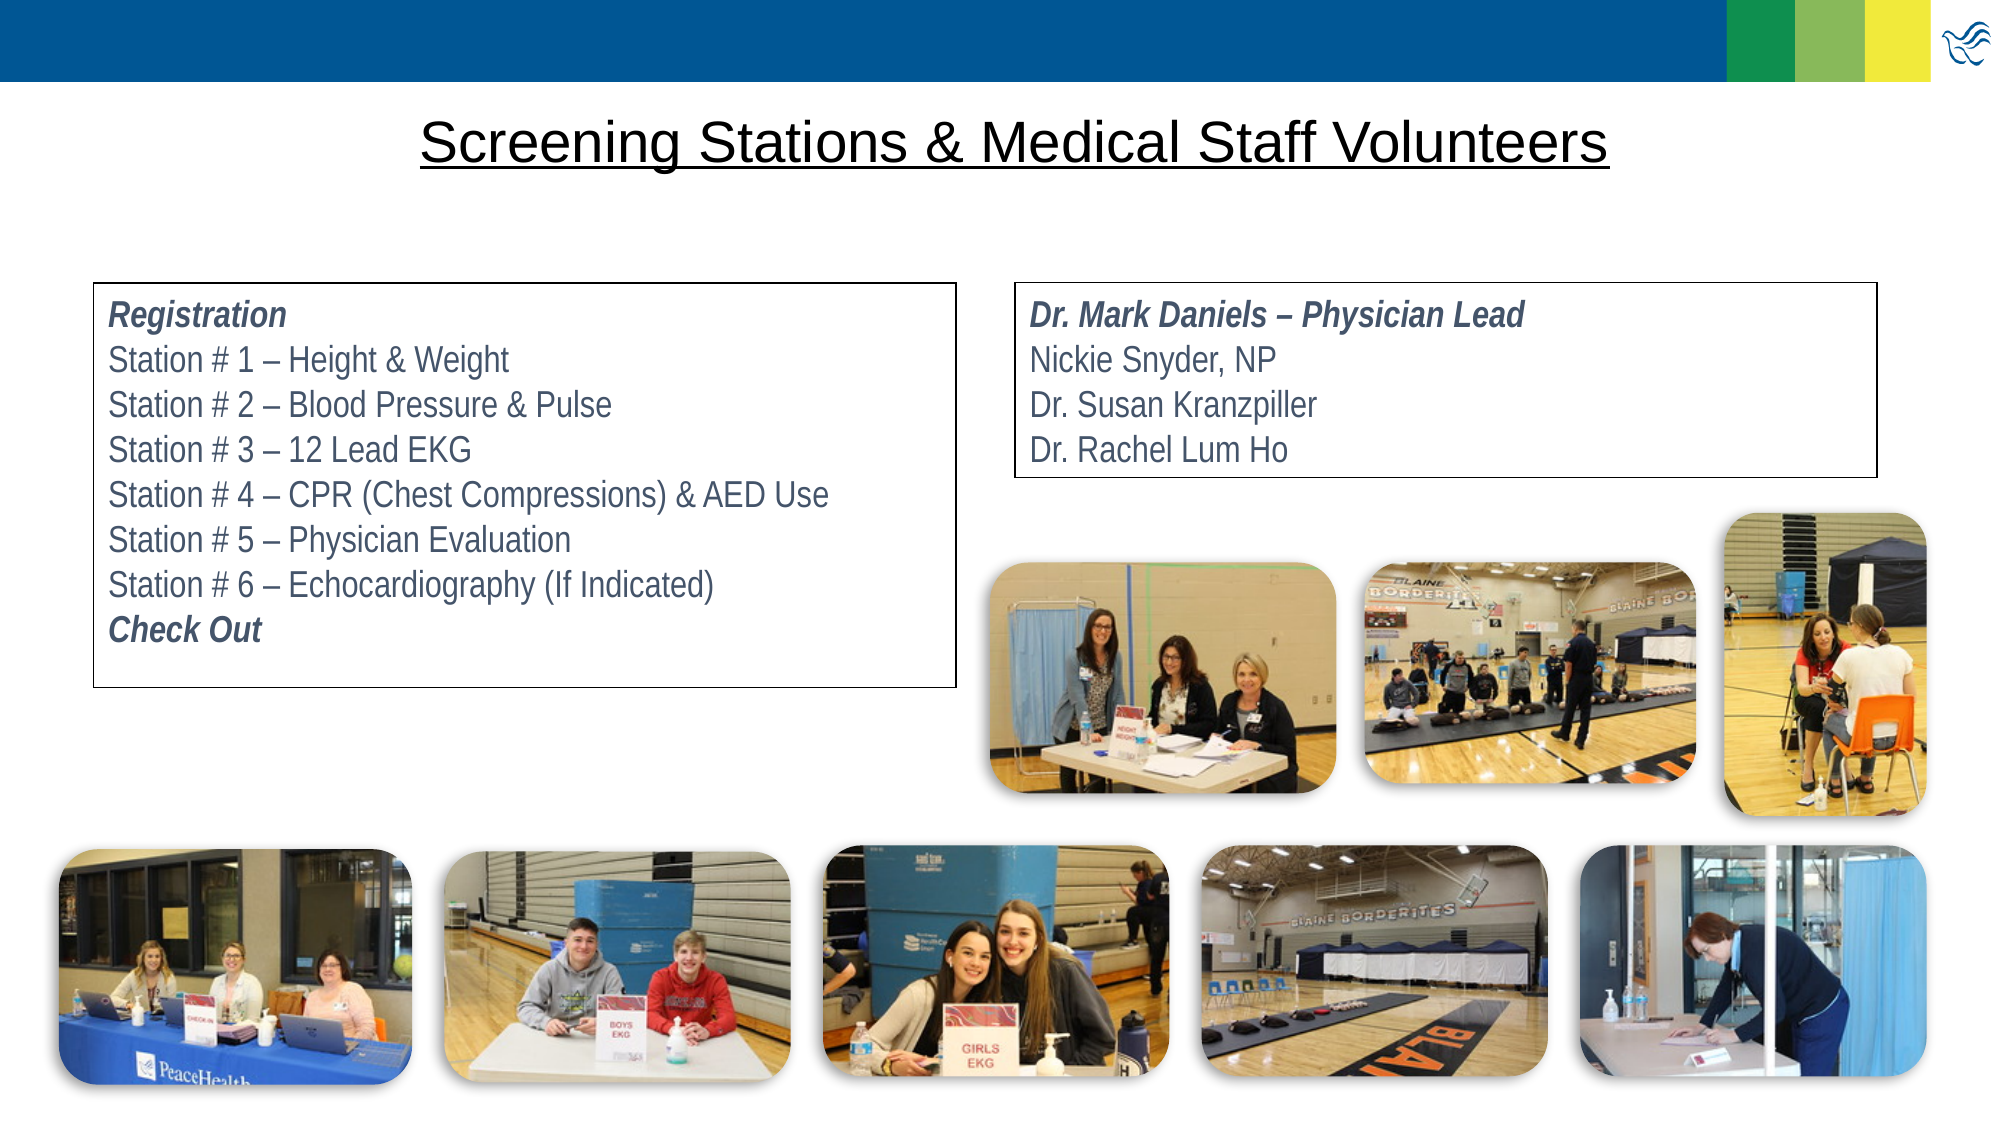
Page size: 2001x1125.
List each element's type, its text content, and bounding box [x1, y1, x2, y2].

picture [989, 562, 1337, 794]
picture [1580, 845, 1927, 1077]
picture [444, 851, 791, 1083]
text_box Registration Station # 1 – Height & Weight Station # 2 – Blood Pressure & Pulse Station # 3 – 12 Lead EKG Station # 4 – CPR (Chest Compressions) & AED Use Station # 5 – Physician Evaluation Station # 6 – Echocardiography (If Indicated) Check Out [93, 282, 956, 688]
picture [1364, 562, 1697, 784]
picture [58, 849, 413, 1085]
text_box Screening Stations & Medical Staff Volunteers [397, 82, 1632, 158]
picture [1728, 0, 2000, 82]
text_box Dr. Mark Daniels – Physician Lead Nickie Snyder, NP Dr. Susan Kranzpiller Dr. Rachel Lum Ho [1014, 282, 1878, 478]
picture [0, 0, 1725, 82]
picture [1201, 845, 1548, 1077]
picture [822, 845, 1170, 1077]
picture [1724, 512, 1927, 816]
